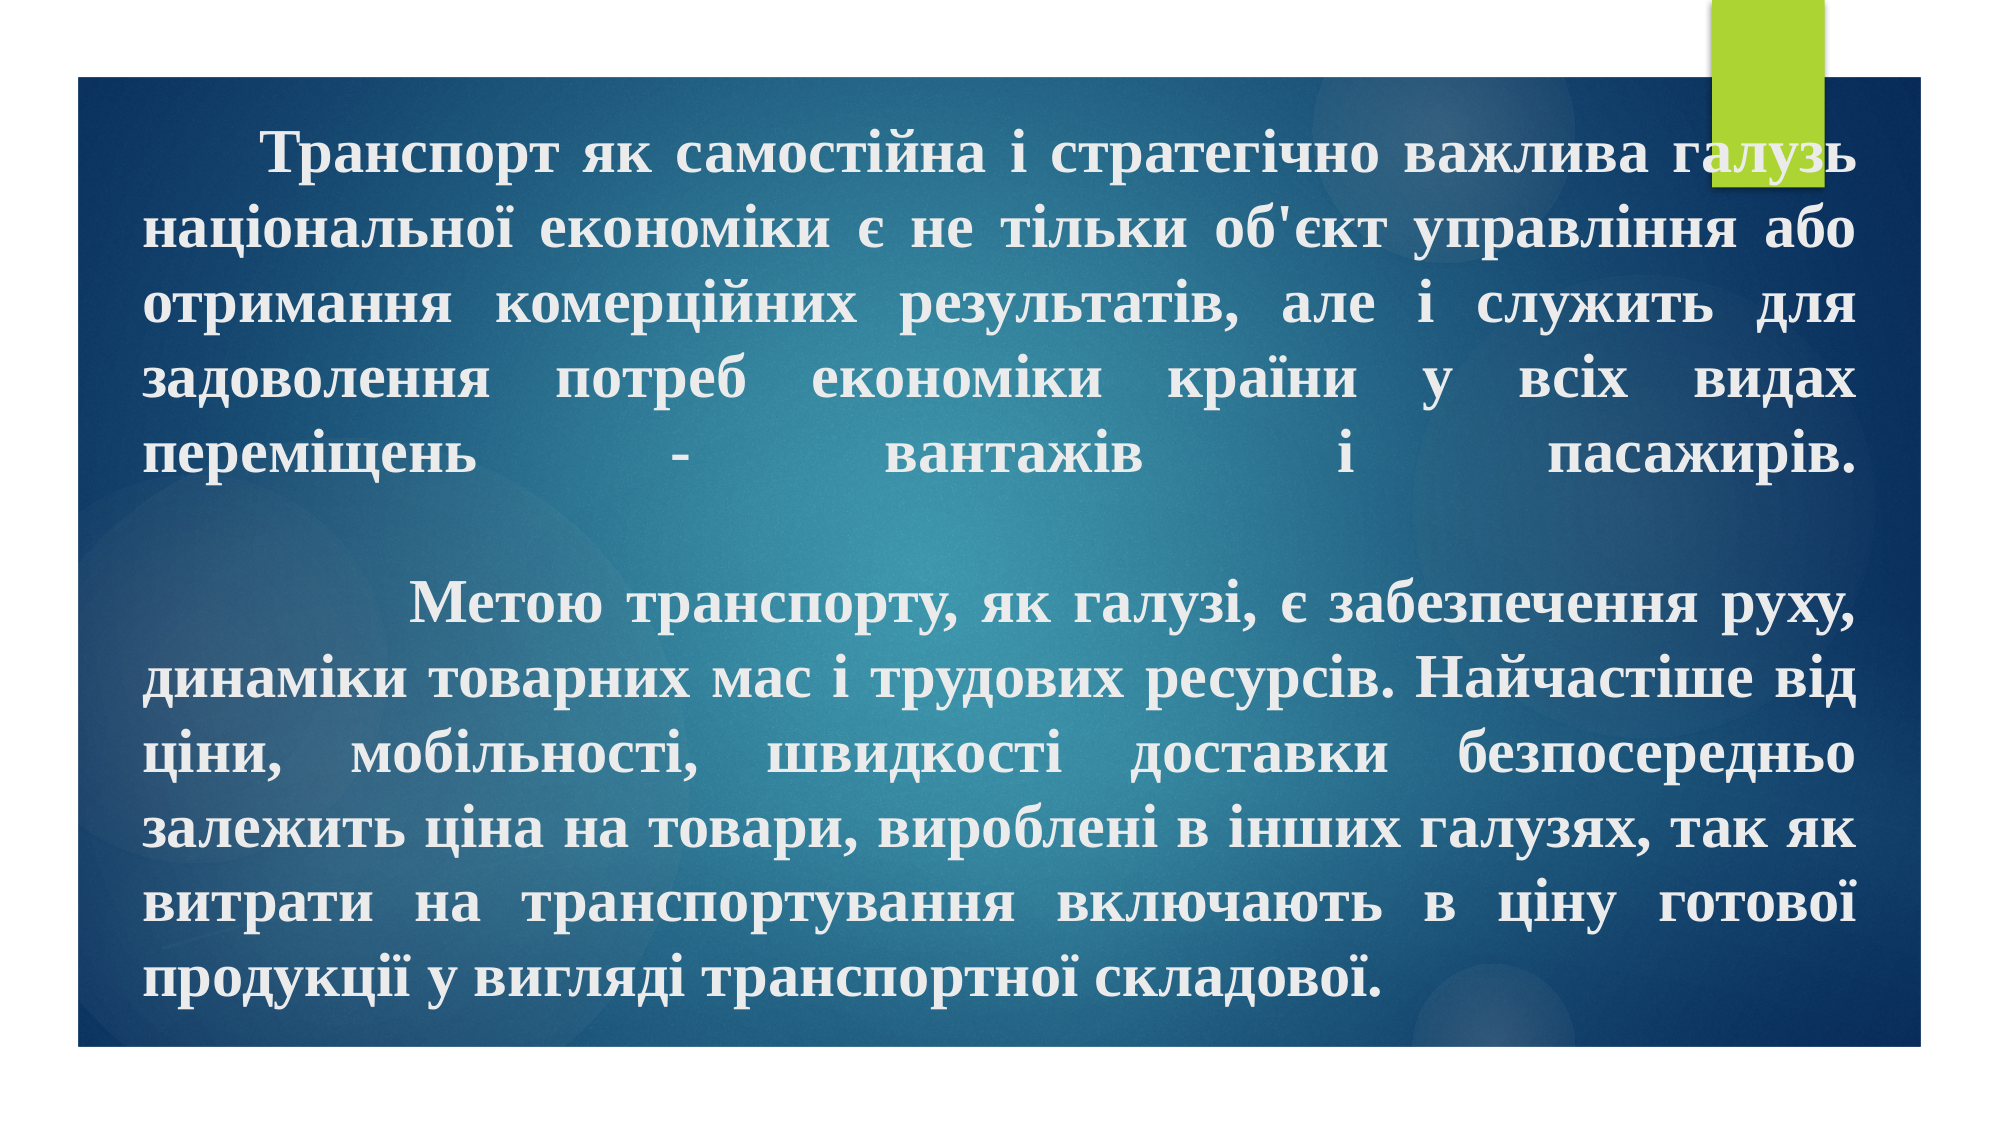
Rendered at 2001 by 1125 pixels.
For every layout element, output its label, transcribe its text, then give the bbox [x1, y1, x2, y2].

title Транспорт як самостійна і стратегічно важлива галузь національної економіки є не тільки об'єкт управління або отримання комерційних результатів, але і служить для задоволення потреб економіки країни у всіх видах переміщень - вантажів і пасажирів. Метою транспорту, як галузі, є забезпечення руху, динаміки товарних мас і трудових ресурсів. Найчастіше від ціни, мобільності, швидкості доставки безпосередньо залежить ціна на товари, вироблені в інших галузях, так як витрати на транспортування включають в ціну готової продукції у вигляді транспортної складової. [127, 109, 1874, 1017]
